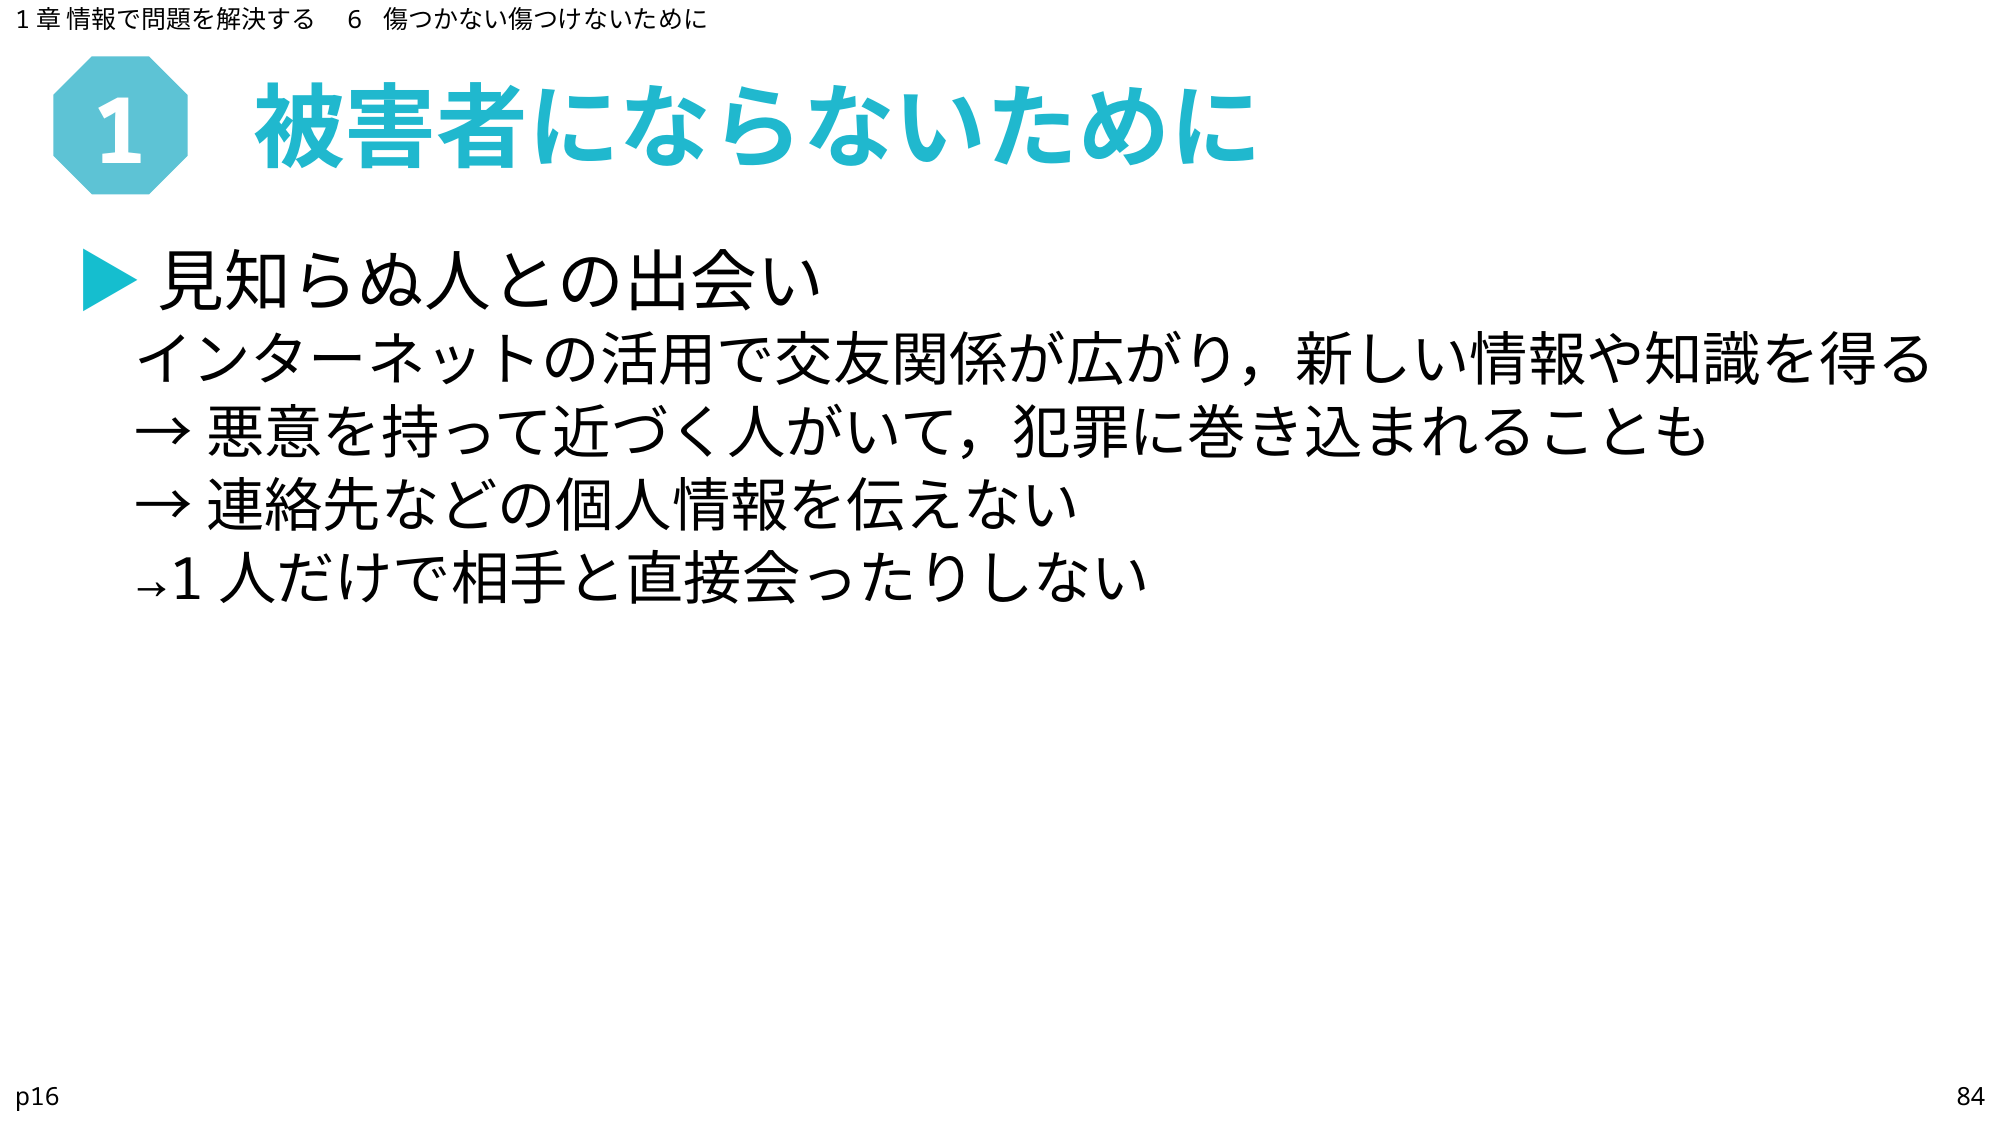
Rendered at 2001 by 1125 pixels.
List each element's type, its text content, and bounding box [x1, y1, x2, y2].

slide_number 84 [1968, 1072, 2000, 1123]
title 1 [30, 65, 212, 202]
list 被害者にならないために [238, 59, 1985, 202]
list 1章 情報で問題を解決する 6 傷つかない傷つけないために [0, 0, 1438, 42]
list p16 [0, 1072, 60, 1123]
list ▶見知らぬ人との出会い インターネットの活用で交友関係が広がり，新しい情報や知識を得る →悪意を持って近づく人がいて，犯罪に巻き込まれることも →連絡先などの個人情報を伝えない →1人だけで相手と直接会ったりしない [60, 239, 1968, 1125]
